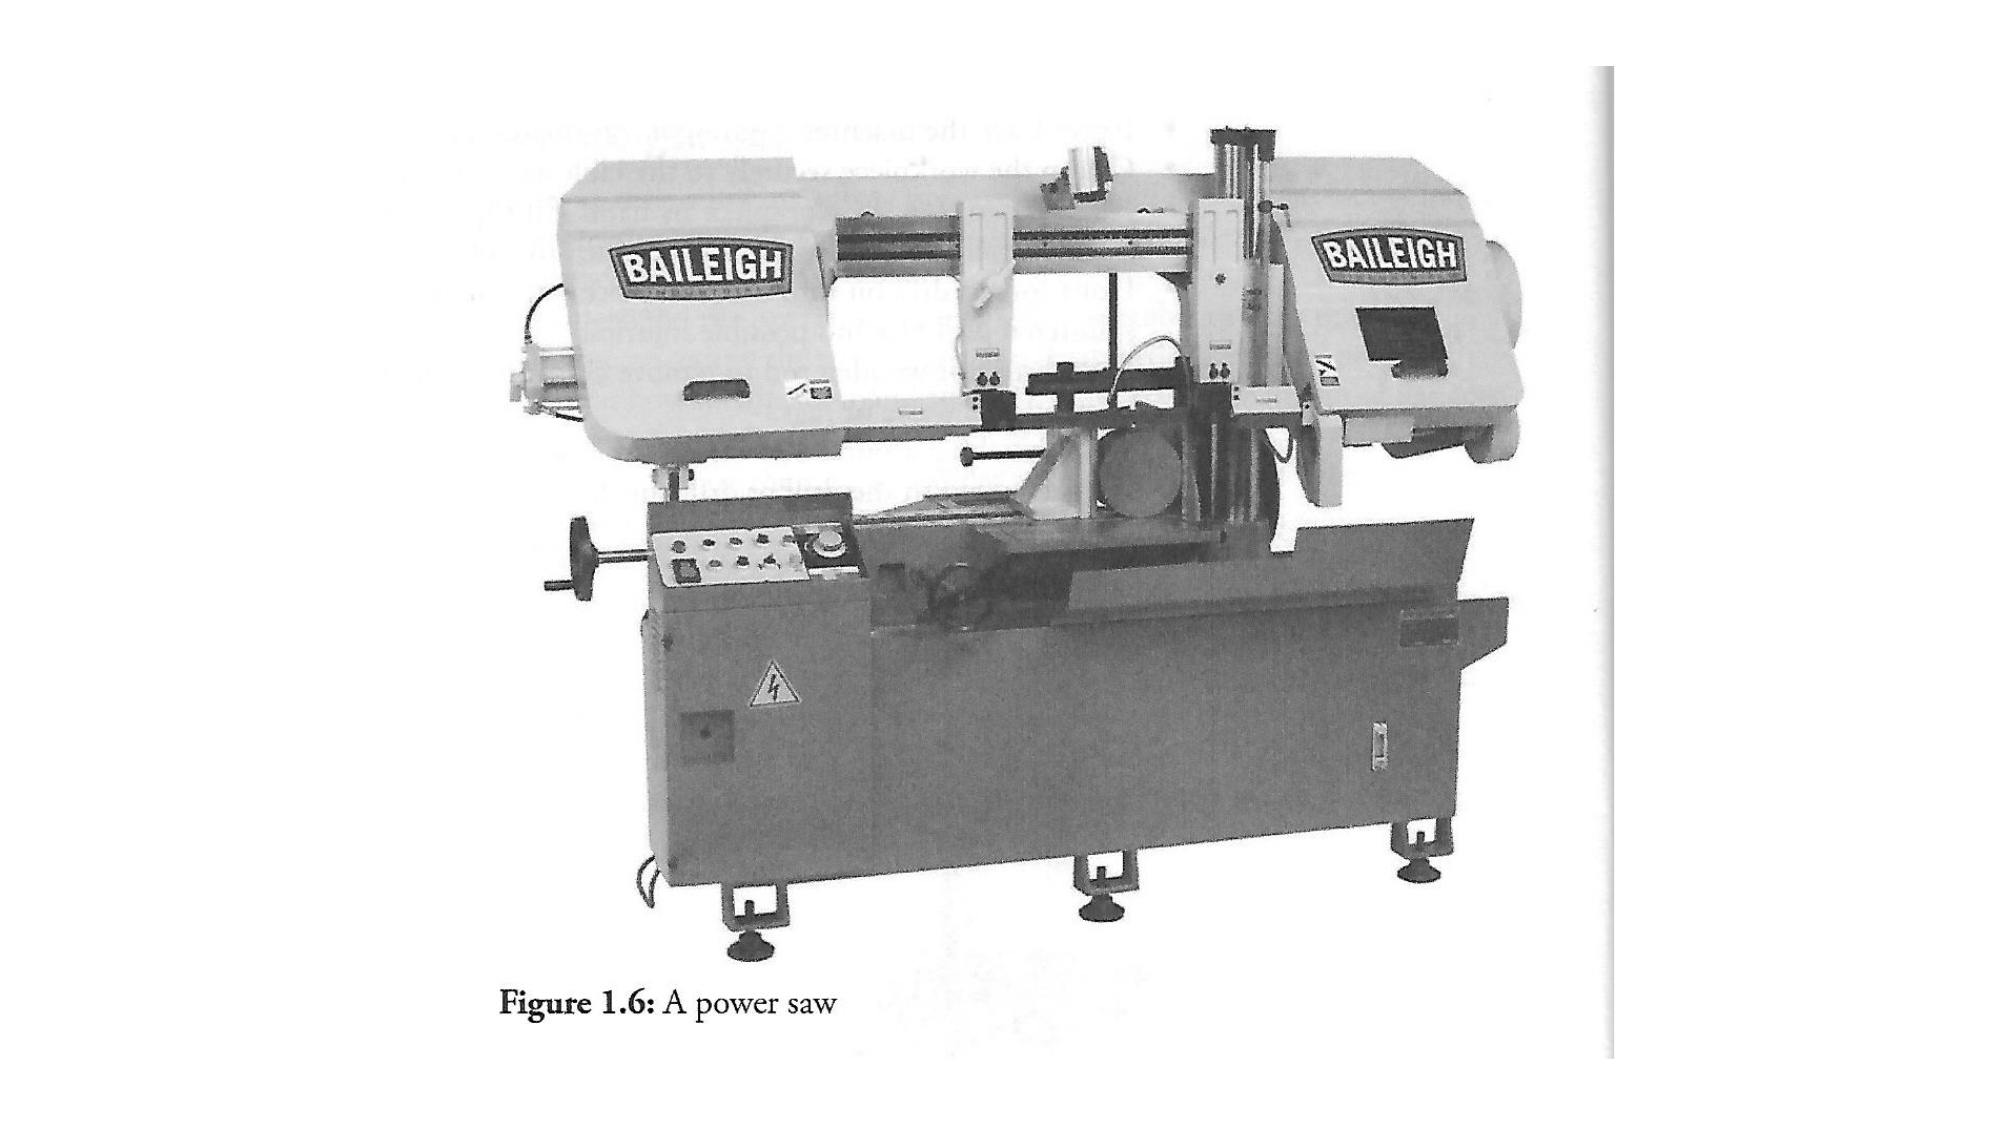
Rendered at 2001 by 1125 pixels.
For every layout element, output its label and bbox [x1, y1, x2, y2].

list [385, 65, 1615, 1059]
